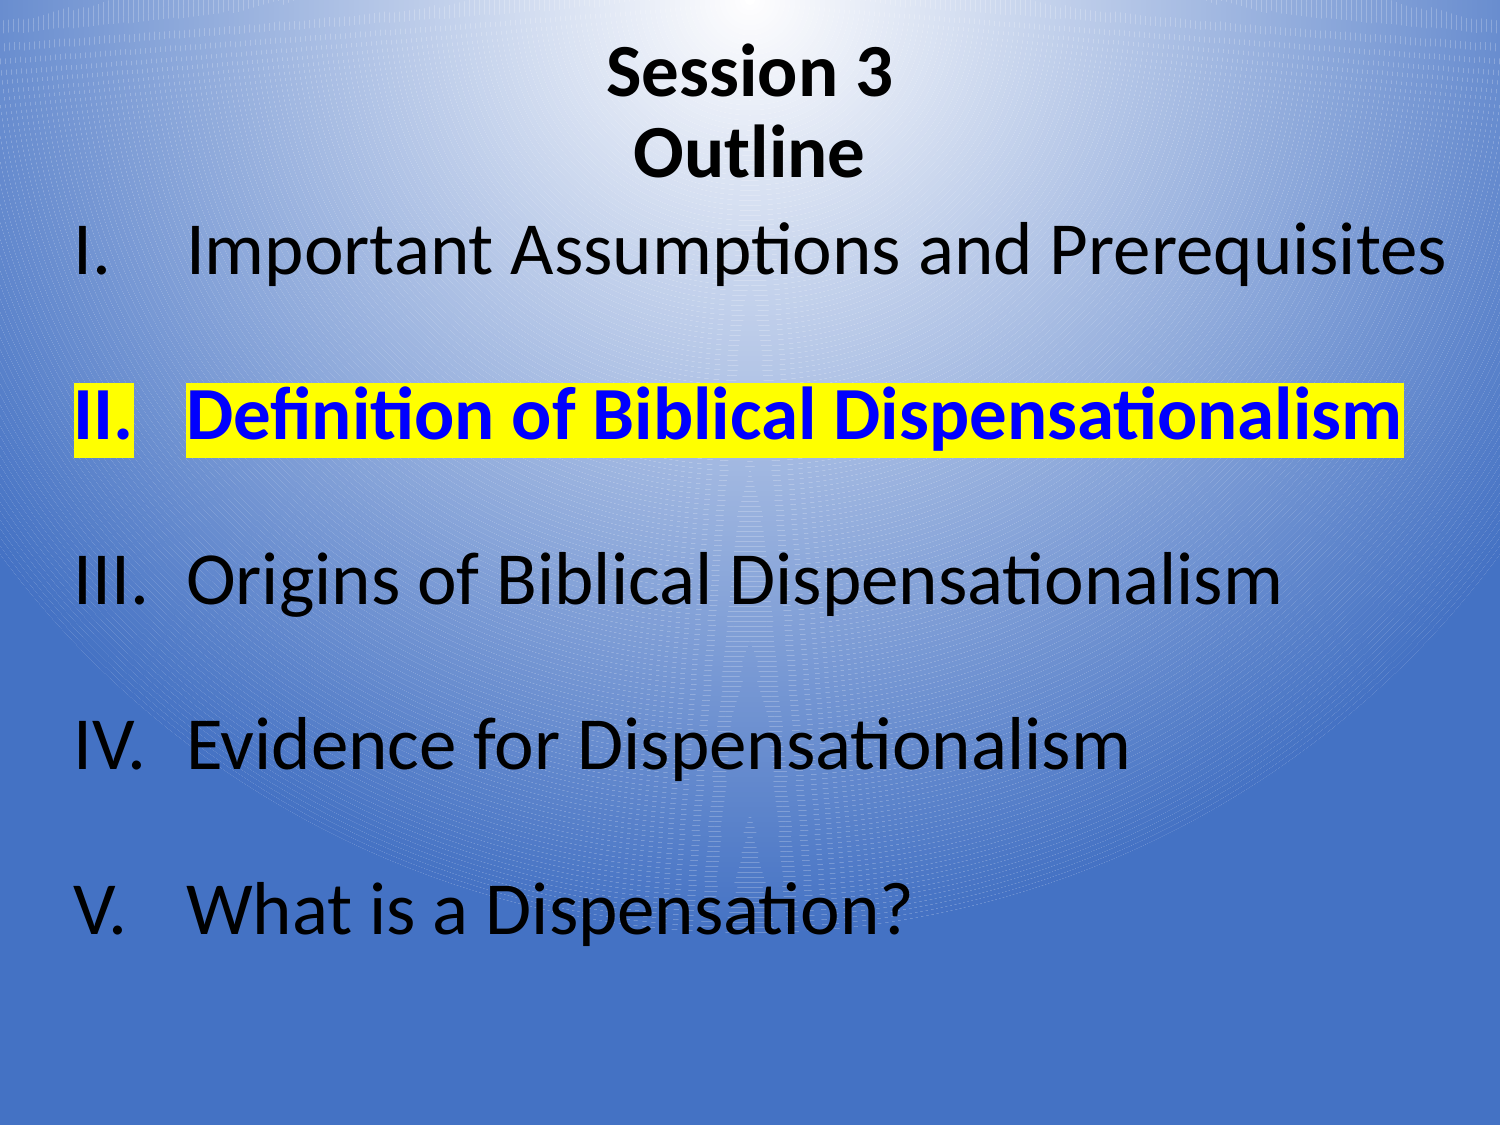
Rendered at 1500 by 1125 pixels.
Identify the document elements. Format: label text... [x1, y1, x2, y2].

title Session 3 Outline [187, 32, 1313, 192]
subtitle Important Assumptions and Prerequisites Definition of Biblical Dispensationalism Origins of Biblical Dispensationalism Evidence for Dispensationalism What is a Dispensation? [58, 192, 1469, 863]
